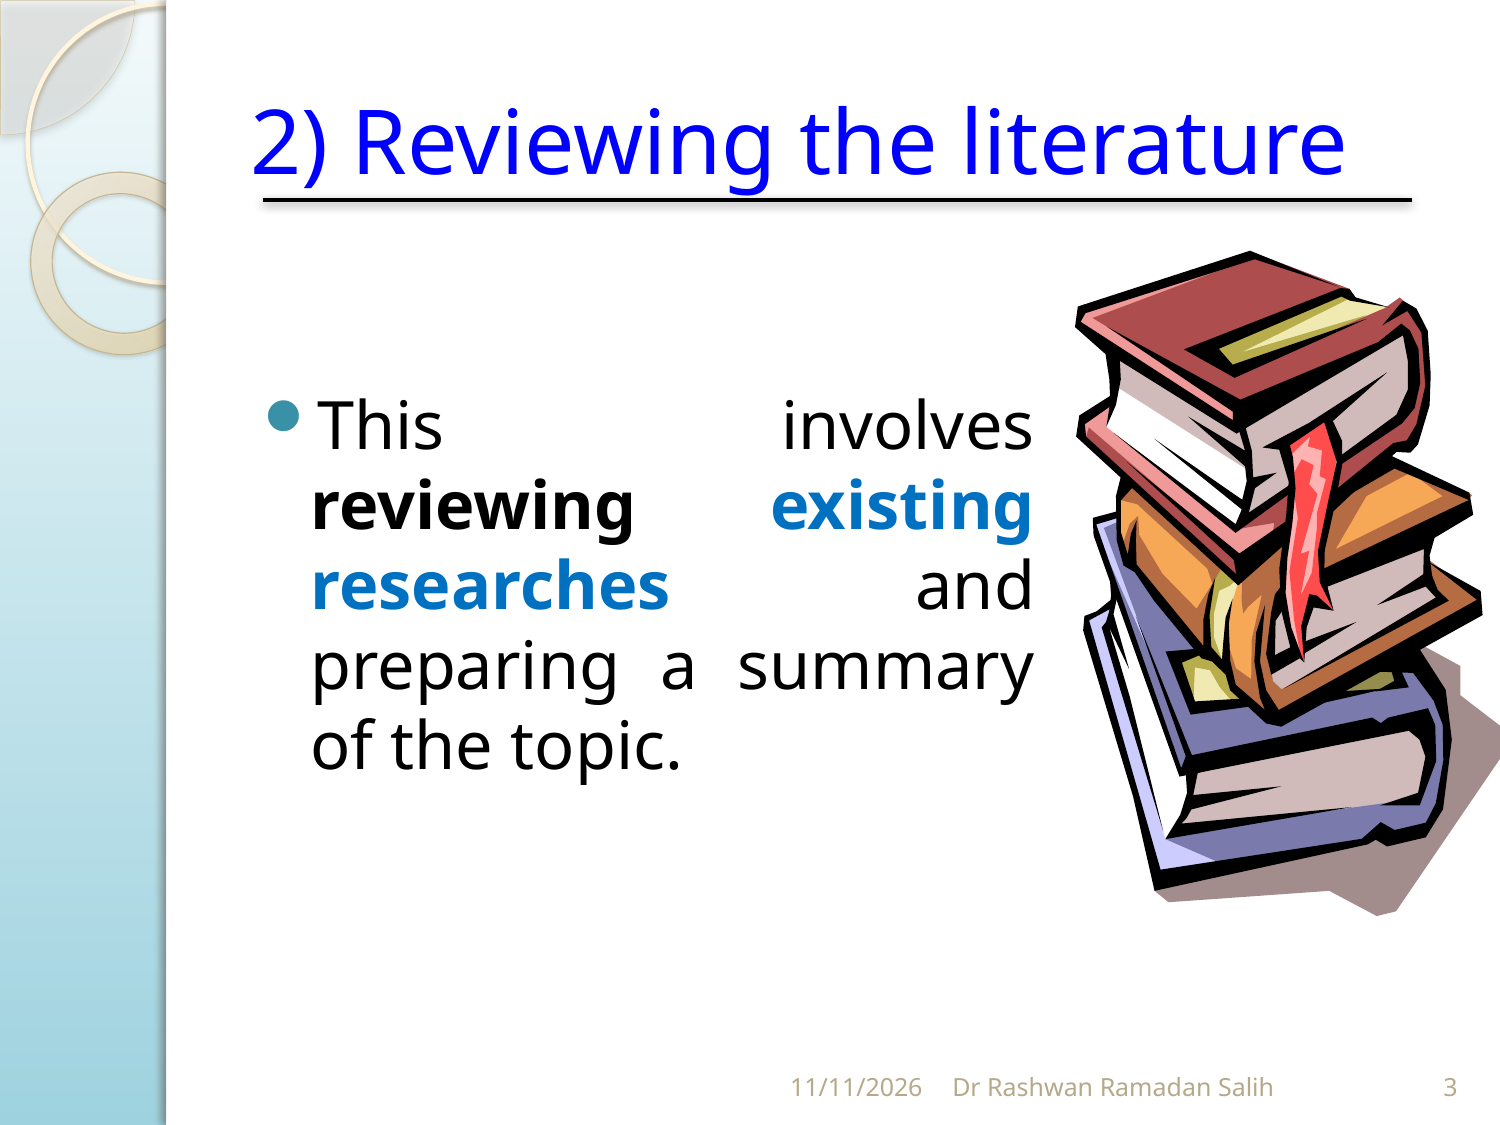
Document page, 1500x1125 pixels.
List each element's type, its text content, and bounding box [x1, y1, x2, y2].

slide_number 3 [1413, 1034, 1488, 1113]
list This involves reviewing existing researches and preparing a summary of the topic. [235, 375, 1050, 1025]
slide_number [587, 1034, 937, 1113]
footer Dr Rashwan Ramadan Salih [937, 1034, 1413, 1113]
title 2) Reviewing the literature [235, 45, 1466, 233]
picture [1074, 246, 1500, 923]
